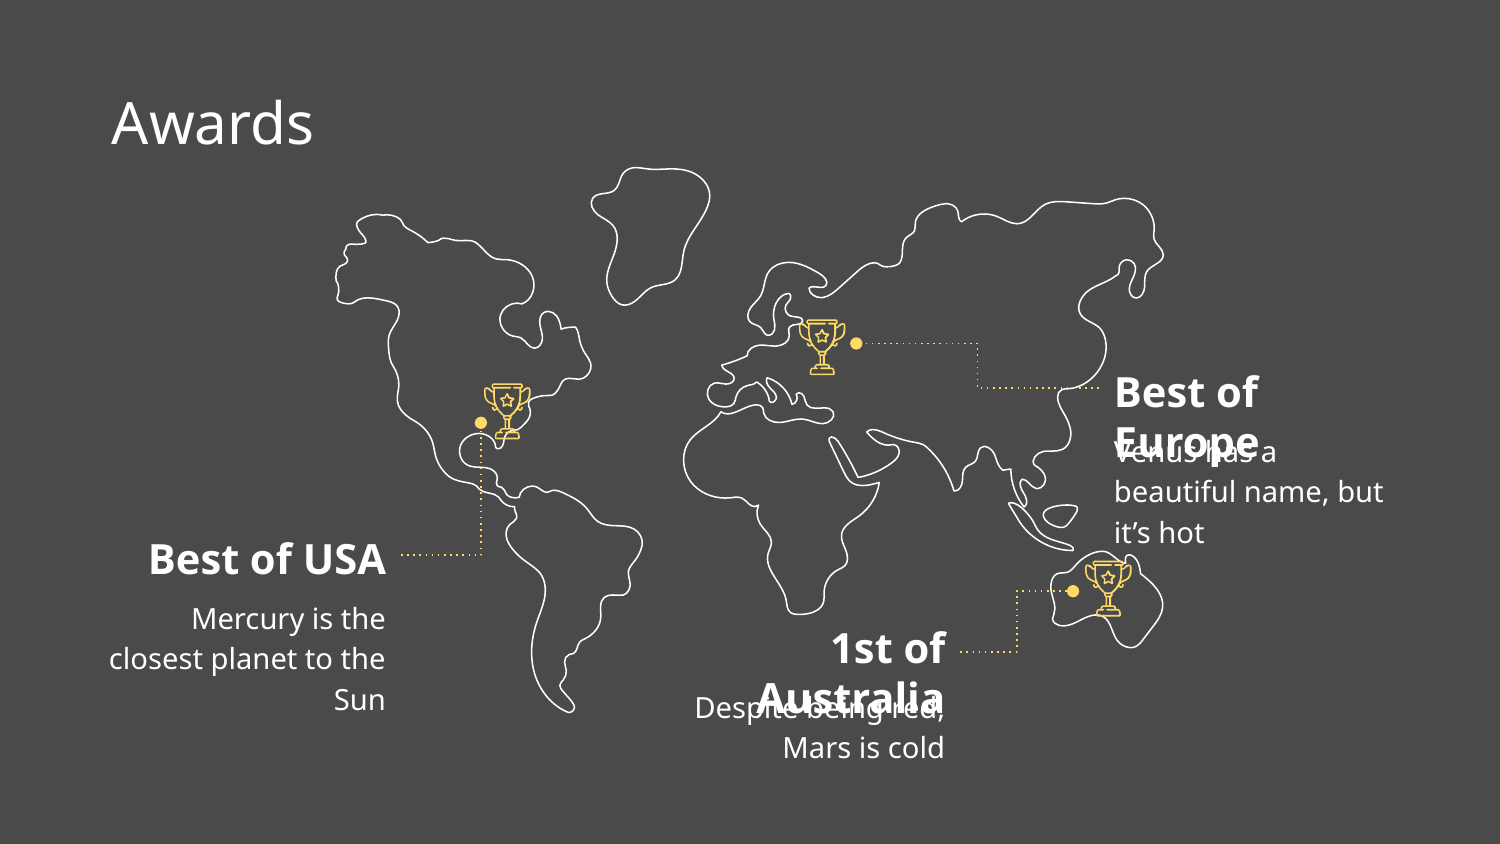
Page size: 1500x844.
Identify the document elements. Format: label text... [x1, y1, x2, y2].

title Best of Europe [1169, 350, 1404, 413]
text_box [798, 319, 846, 376]
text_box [960, 590, 1074, 653]
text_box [1084, 560, 1132, 617]
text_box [483, 383, 531, 440]
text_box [855, 343, 1100, 389]
subtitle Venus has a beautiful name, but it’s hot [1169, 413, 1414, 530]
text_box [335, 167, 1165, 713]
title Best of USA [95, 517, 330, 580]
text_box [400, 422, 482, 556]
subtitle Mercury is the closest planet to the Sun [86, 580, 330, 697]
title Awards [96, 95, 1458, 171]
subtitle Despite being red, Mars is cold [646, 721, 961, 786]
